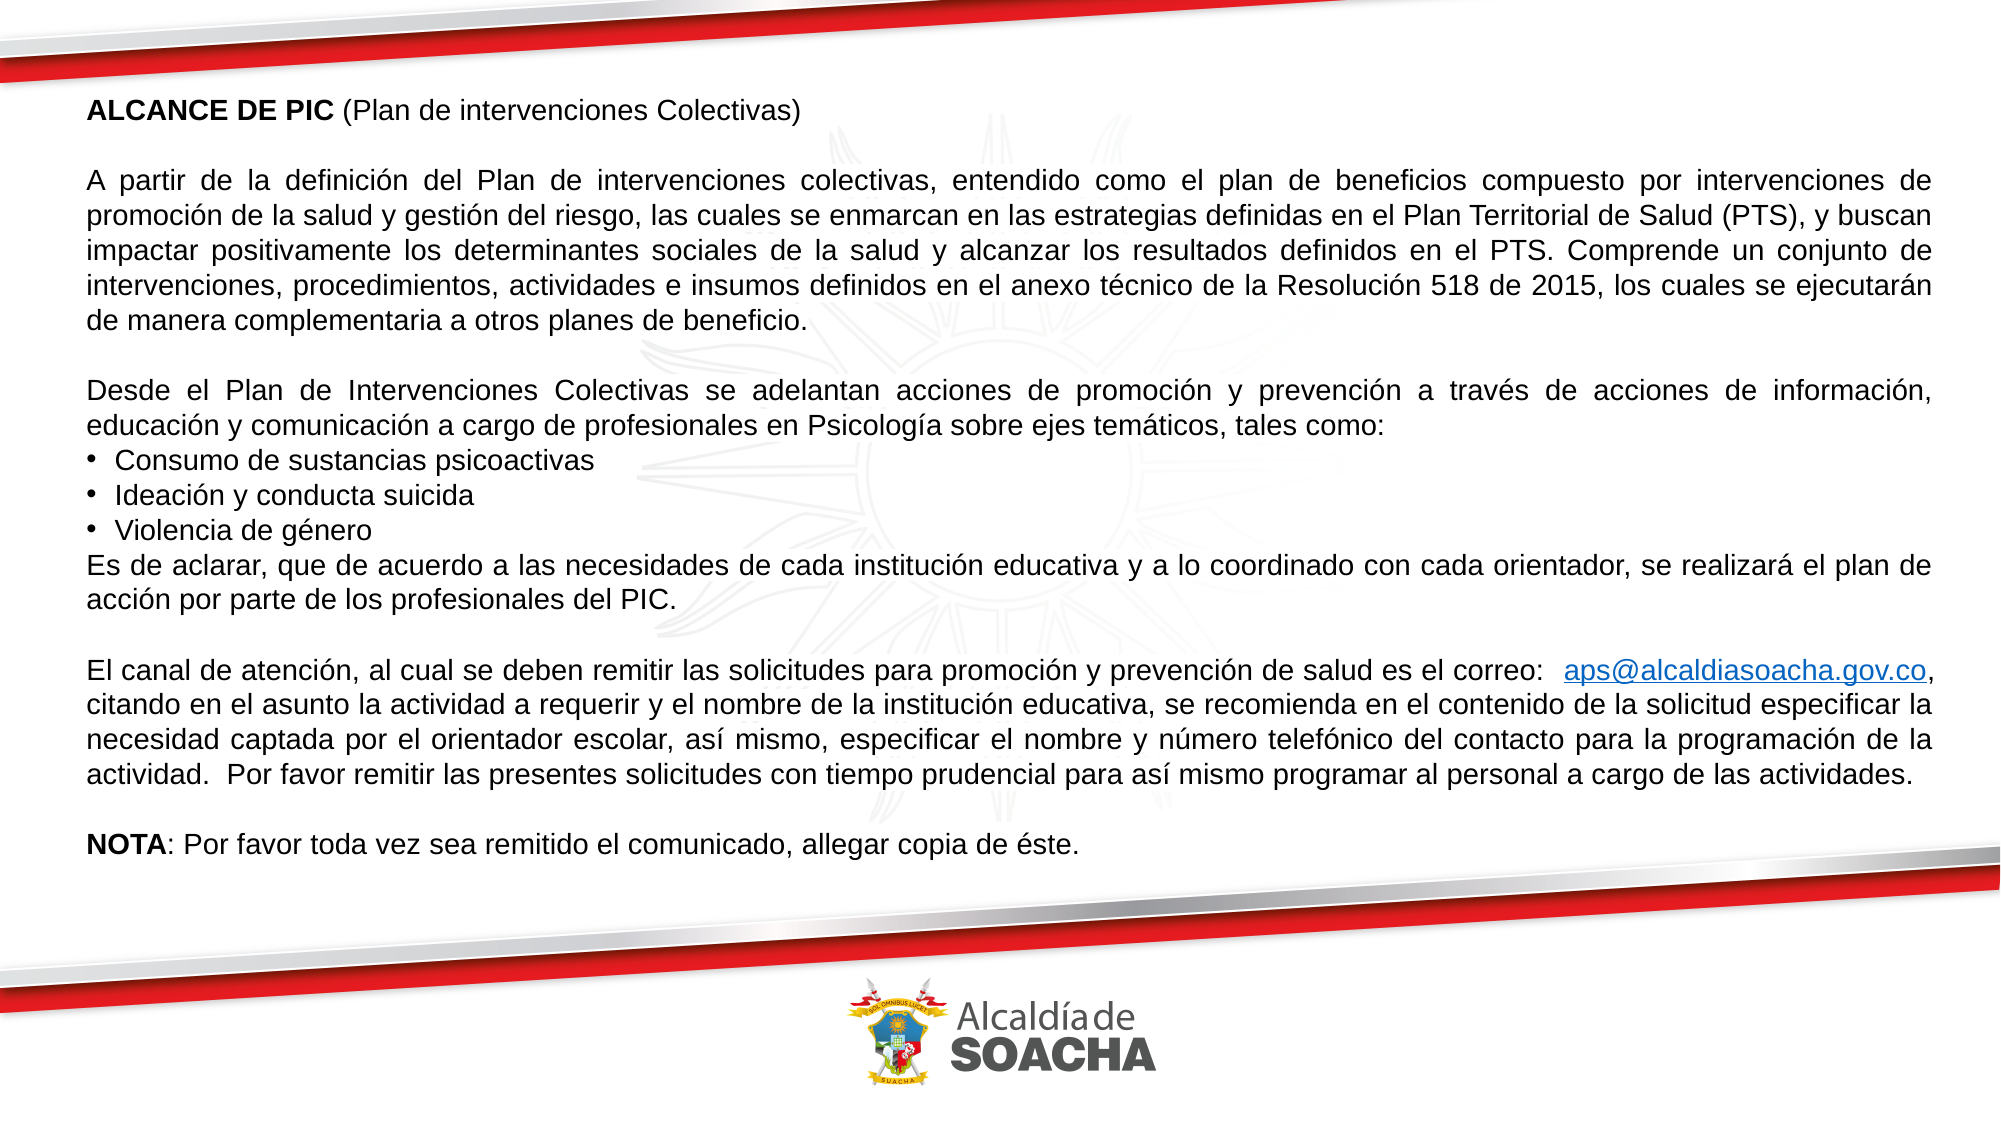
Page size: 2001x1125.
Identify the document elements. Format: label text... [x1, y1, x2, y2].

picture [0, 0, 2001, 1125]
text_box ALCANCE DE PIC (Plan de intervenciones Colectivas) ​​​​A partir de la definición del Plan de intervenciones colectivas, entendido como el plan de beneficios compuesto por intervenciones de promoción de la salud y gestión del riesgo, las cuales se enmarcan en las estrategias definidas en el Plan Territorial de Salud (PTS), y buscan impactar positivamente los determinantes sociales de la salud y alcanzar los resultados definidos en el PTS. Comprende un conjunto de intervenciones, procedimientos, actividades e insumos definidos en el anexo técnico de la Resolución 518 de 2015, los cuales se ejecutarán de manera complementaria a otros planes de beneficio. Desde el Plan de Intervenciones Colectivas se adelantan acciones de promoción y prevención a través de acciones de información, educación y comunicación a cargo de profesionales en Psicología sobre ejes temáticos, tales como: Consumo de sustancias psicoactivas Ideación y conducta suicida Violencia de género Es de aclarar, que de acuerdo a las necesidades de cada institución educativa y a lo coordinado con cada orientador, se realizará el plan de acción por parte de los profesionales del PIC. El canal de atención, al cual se deben remitir las solicitudes para promoción y prevención de salud es el correo: aps@alcaldiasoacha.gov.co, citando en el asunto la actividad a requerir y el nombre de la institución educativa, se recomienda en el contenido de la solicitud especificar la necesidad captada por el orientador escolar, así mismo, especificar el nombre y número telefónico del contacto para la programación de la actividad. Por favor remitir las presentes solicitudes con tiempo prudencial para así mismo programar al personal a cargo de las actividades. NOTA: Por favor toda vez sea remitido el comunicado, allegar copia de éste. [71, 84, 1950, 868]
